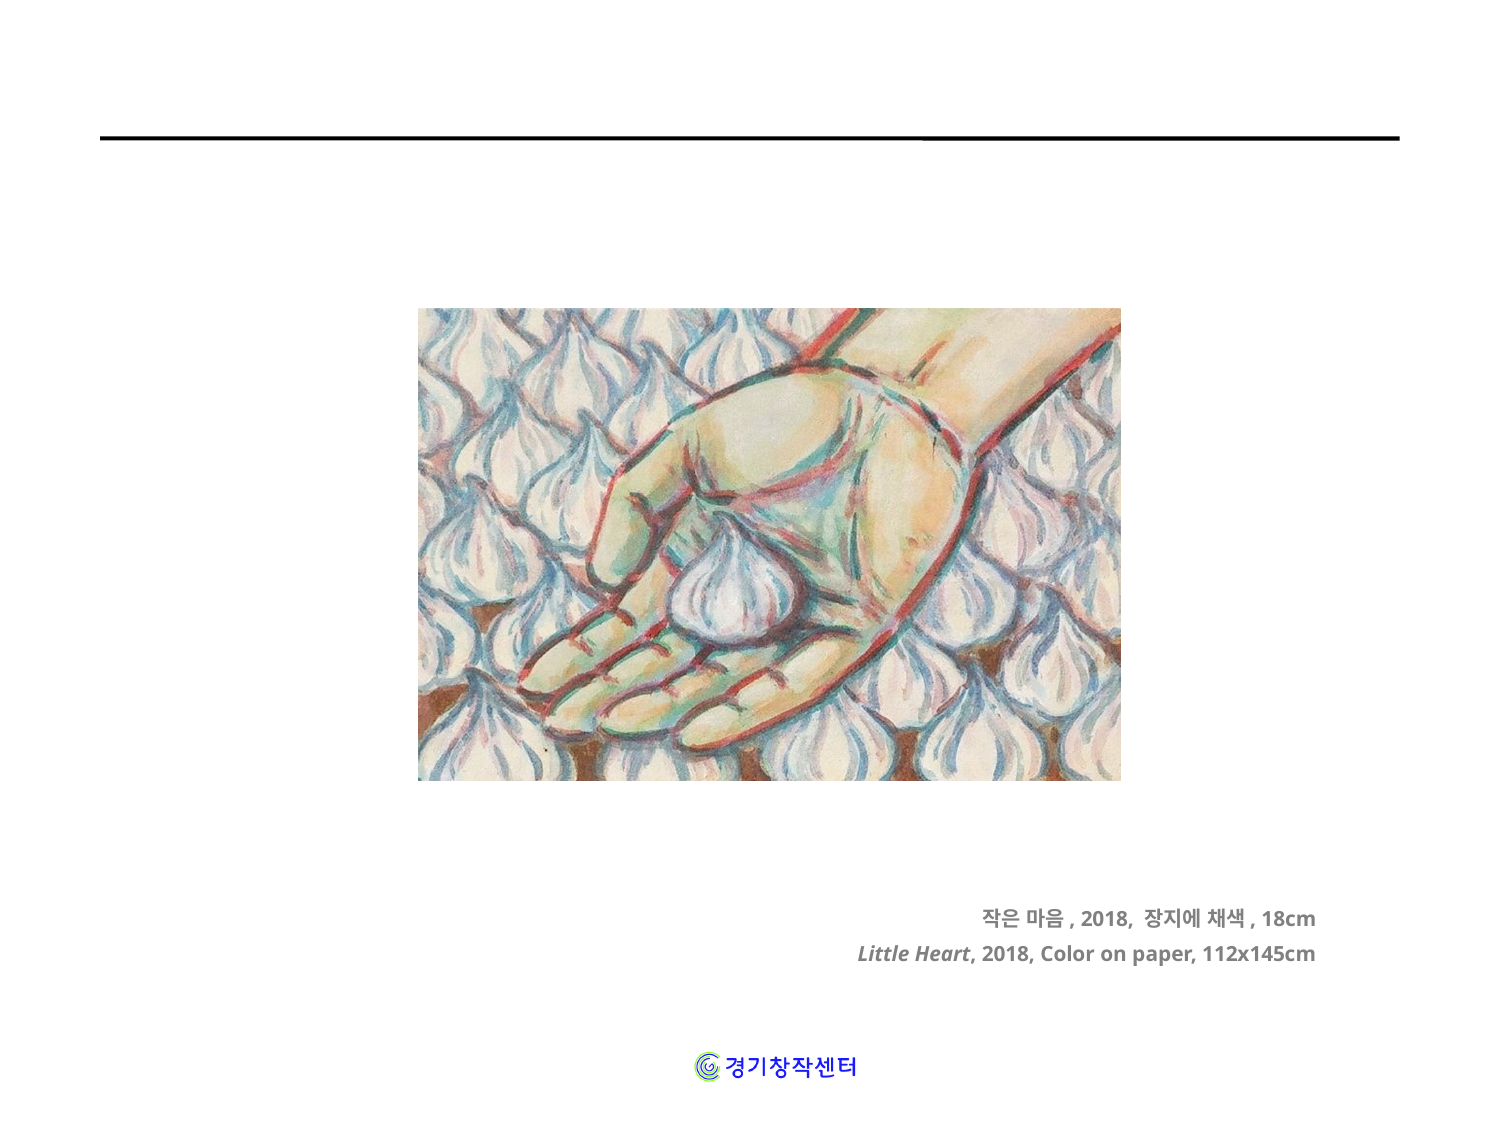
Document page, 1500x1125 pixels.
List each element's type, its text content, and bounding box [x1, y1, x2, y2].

picture [418, 308, 1121, 782]
picture [689, 1043, 858, 1083]
text_box 작은 마음, 2018, 장지에 채색, 18cm Little Heart, 2018, Color on paper, 112x145cm [612, 897, 1331, 973]
